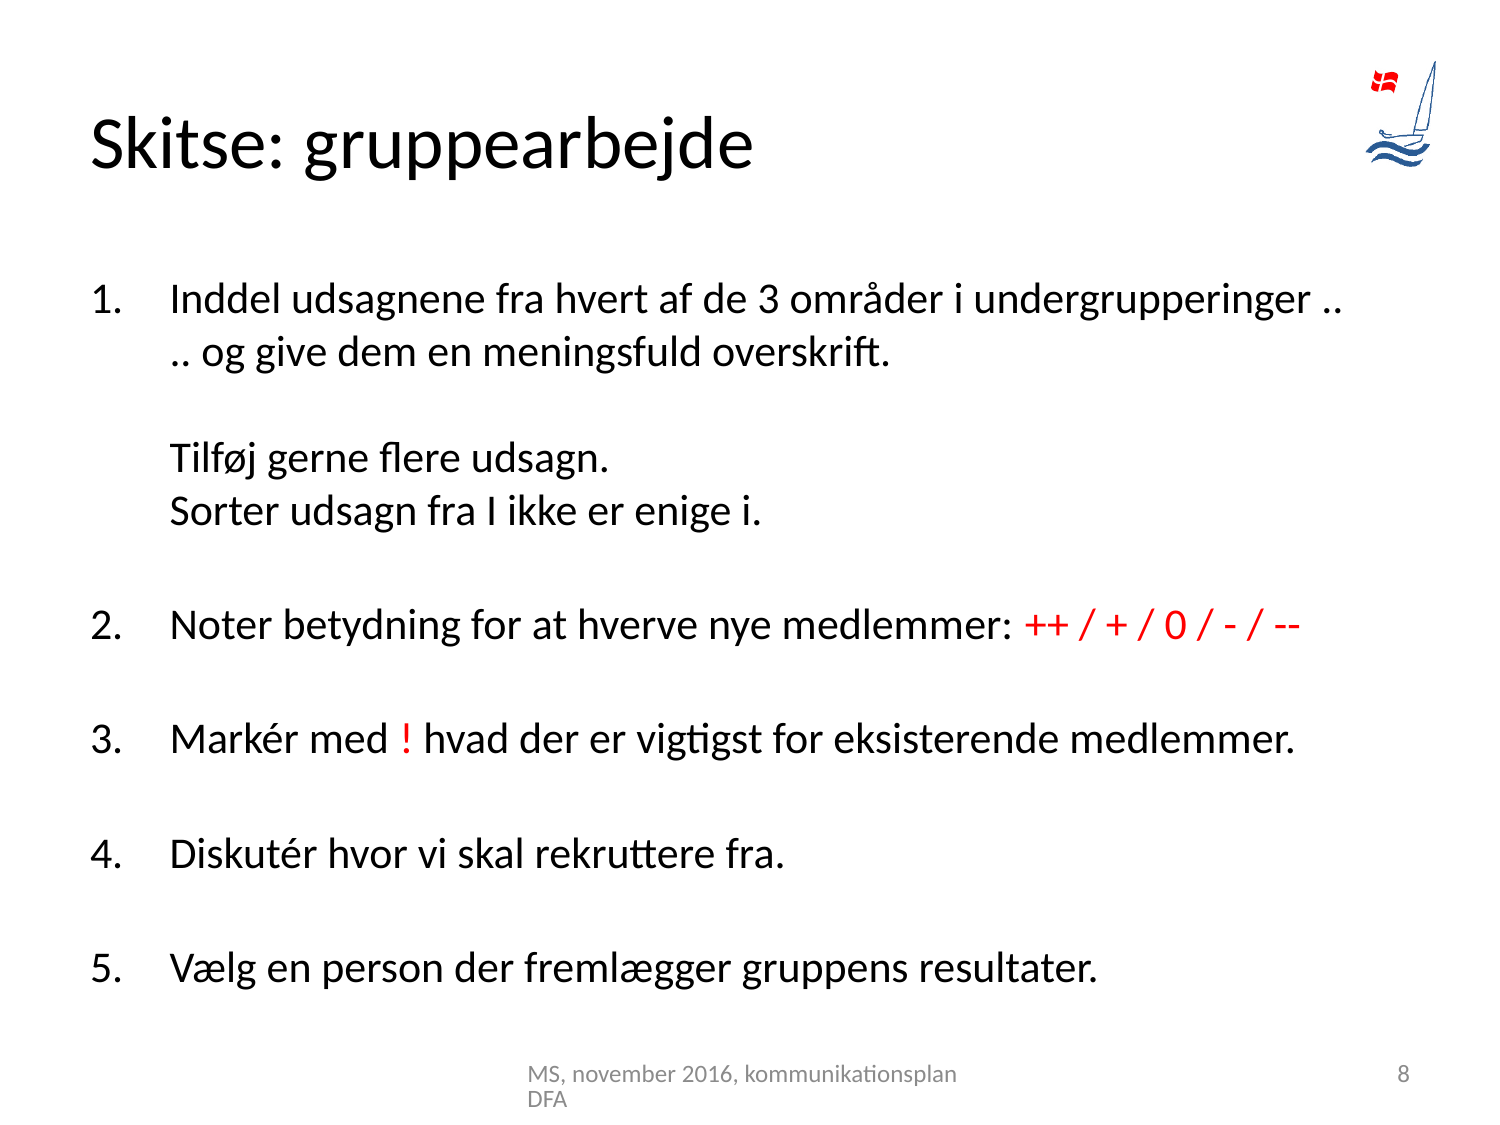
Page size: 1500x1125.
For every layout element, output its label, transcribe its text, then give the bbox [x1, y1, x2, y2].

title Skitse: gruppearbejde [75, 45, 1425, 233]
list Inddel udsagnene fra hvert af de 3 områder i undergrupperinger .. .. og give dem en meningsfuld overskrift. Tilføj gerne flere udsagn. Sorter udsagn fra I ikke er enige i. Noter betydning for at hverve nye medlemmer: ++ / + / 0 / - / -- Markér med ! hvad der er vigtigst for eksisterende medlemmer. Diskutér hvor vi skal rekruttere fra. Vælg en person der fremlægger gruppens resultater. [75, 262, 1425, 1005]
slide_number 8 [1074, 1042, 1425, 1103]
footer MS, november 2016, kommunikationsplan DFA [512, 1042, 988, 1103]
